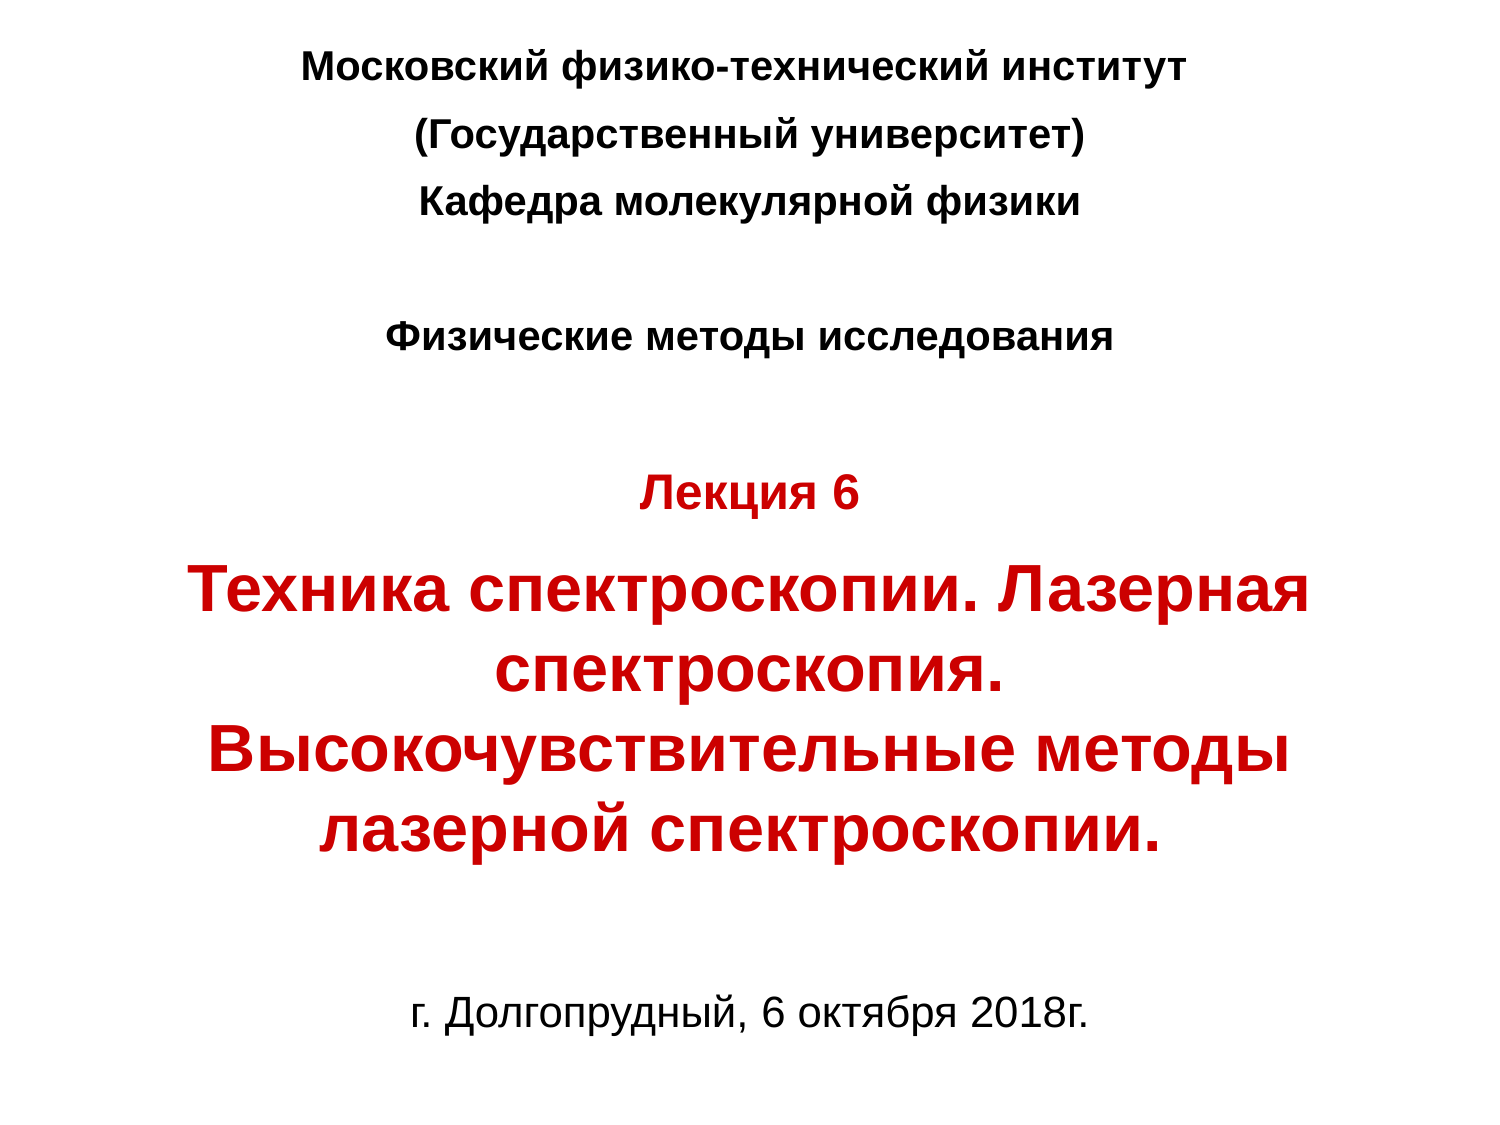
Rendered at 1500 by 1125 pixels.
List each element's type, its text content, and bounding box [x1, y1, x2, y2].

text_box Московский физико-технический институт (Государственный университет) Кафедра молекулярной физики Физические методы исследования [74, 7, 1425, 374]
title Лекция 6 Техника спектроскопии. Лазерная спектроскопия. Высокочувствительные методы лазерной спектроскопии. г. Долгопрудный, 6 октября 2018г. [112, 374, 1388, 1063]
